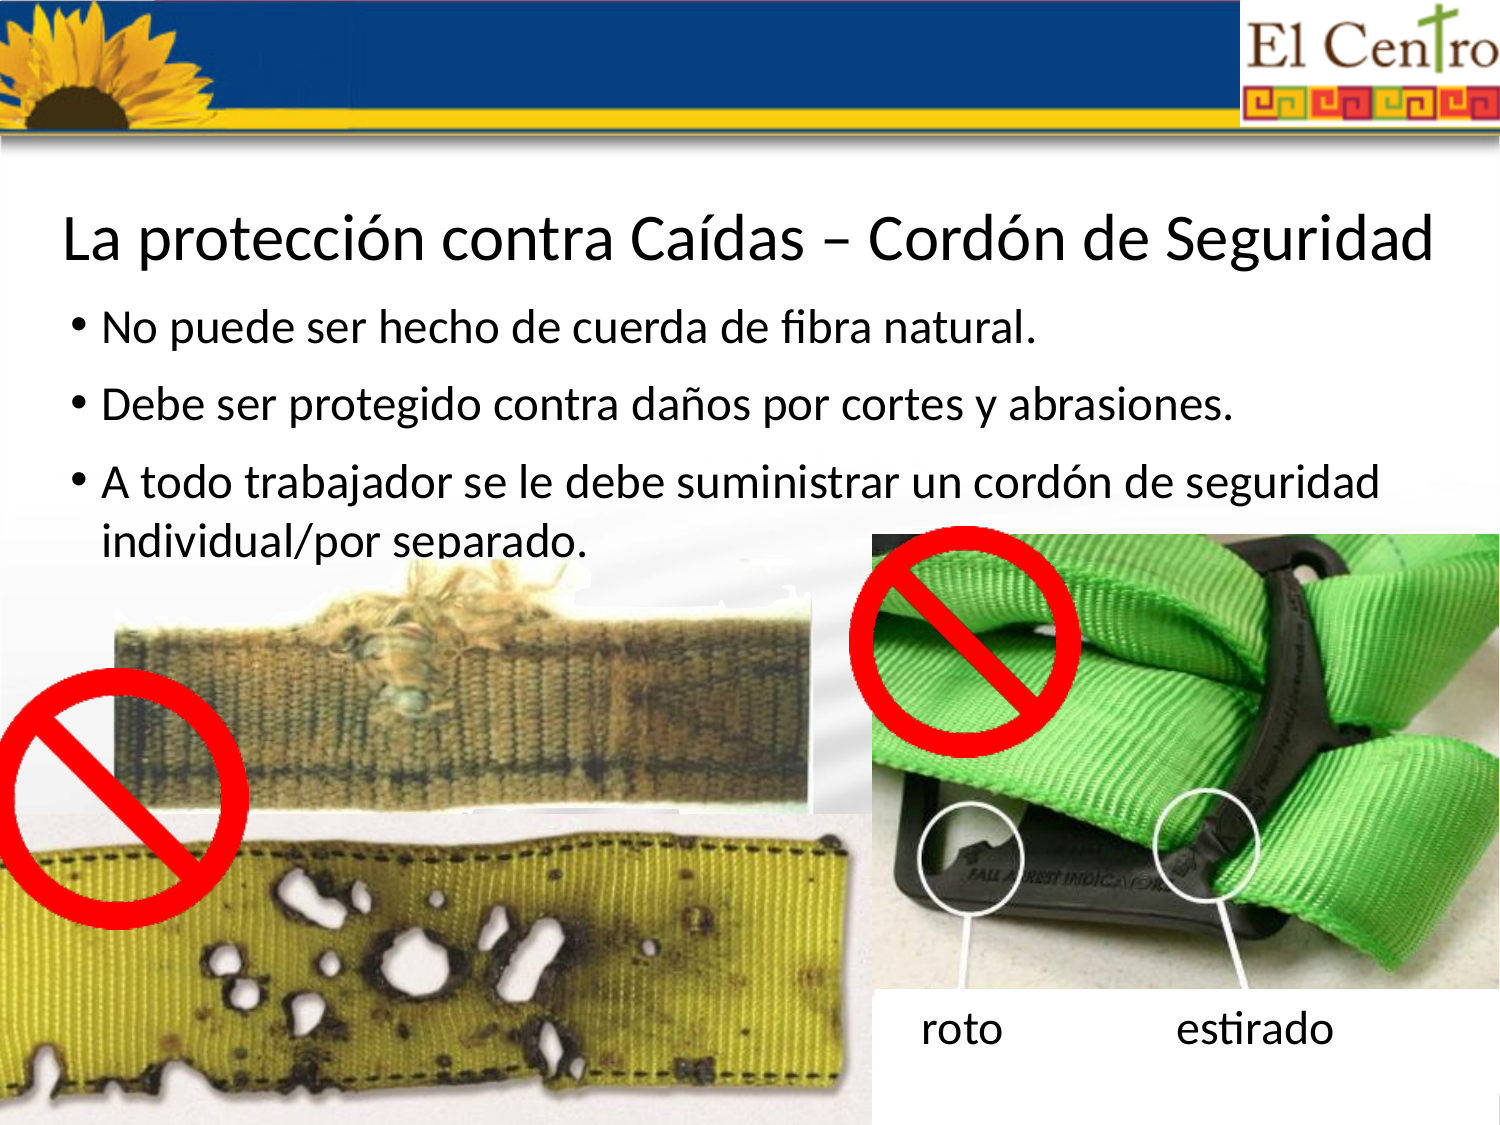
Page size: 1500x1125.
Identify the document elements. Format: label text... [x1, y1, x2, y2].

list No puede ser hecho de cuerda de fibra natural. Debe ser protegido contra daños por cortes y abrasiones. A todo trabajador se le debe suministrar un cordón de seguridad individual/por separado. [62, 286, 1500, 579]
picture [0, 0, 1500, 151]
title La protección contra Caídas – Cordón de Seguridad [0, 151, 1500, 316]
picture [0, 316, 1500, 1125]
